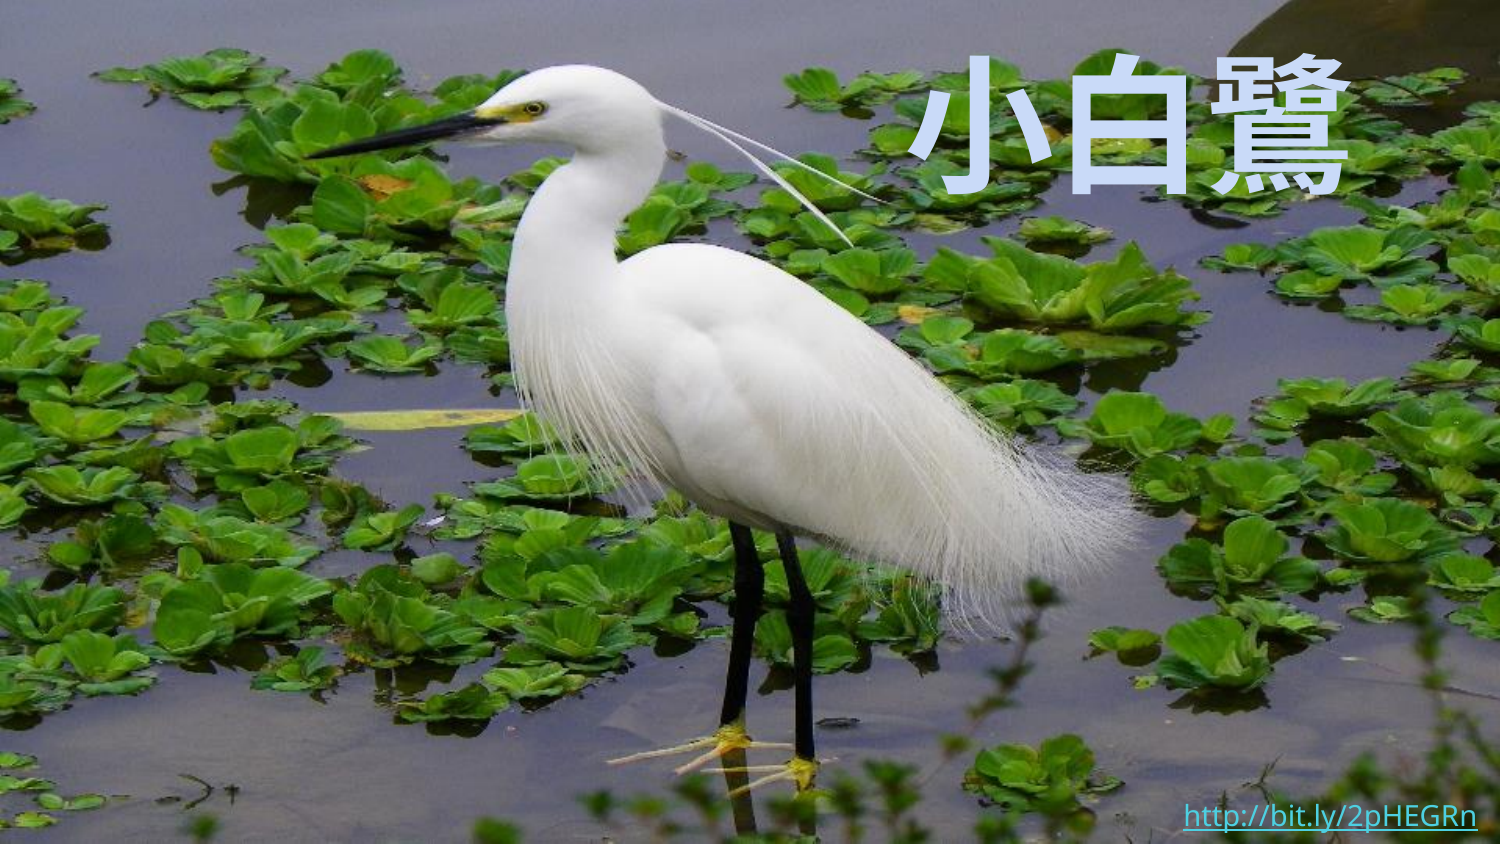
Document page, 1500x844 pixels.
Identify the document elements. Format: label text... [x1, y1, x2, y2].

picture [0, 0, 1500, 844]
text_box http://bit.ly/2pHEGRn [1168, 782, 1500, 844]
title 小白鷺 [810, 0, 1450, 243]
